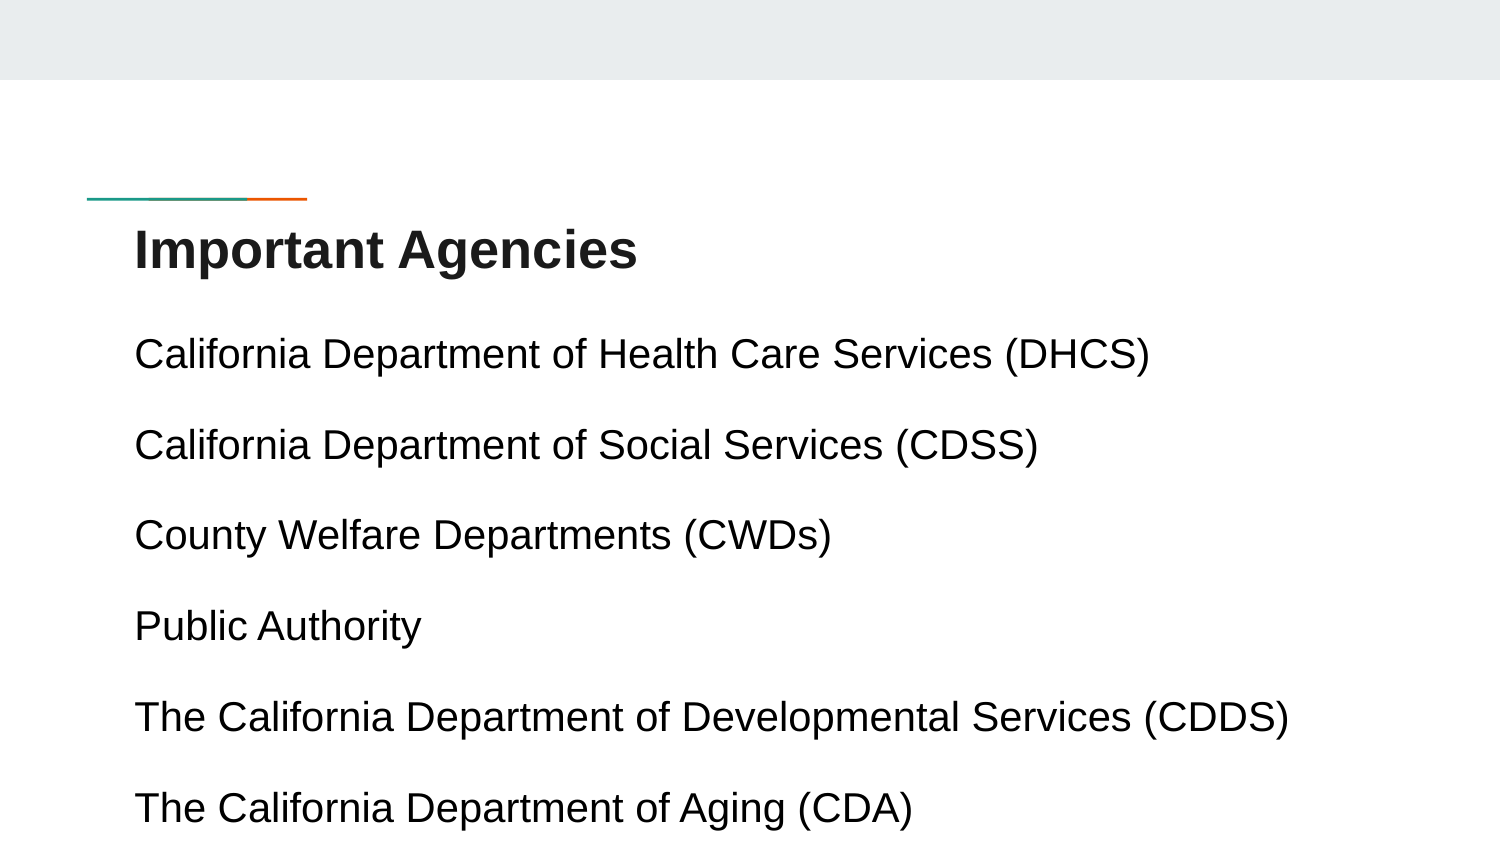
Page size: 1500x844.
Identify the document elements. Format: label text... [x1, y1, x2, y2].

list California Department of Health Care Services (DHCS) California Department of Social Services (CDSS) County Welfare Departments (CWDs) Public Authority The California Department of Developmental Services (CDDS) The California Department of Aging (CDA) [119, 304, 1381, 676]
title Important Agencies [119, 198, 1381, 287]
